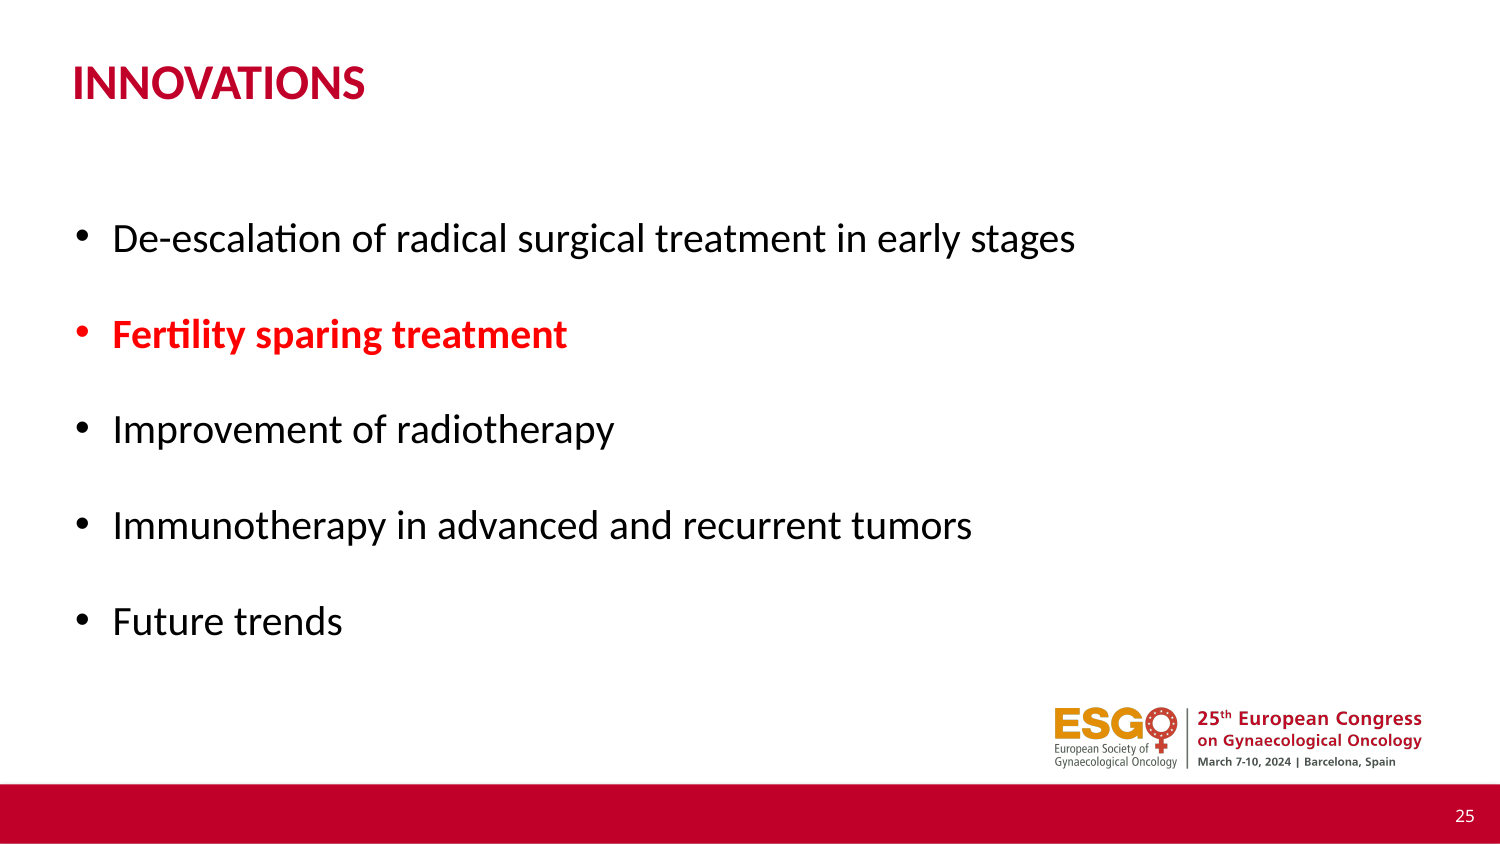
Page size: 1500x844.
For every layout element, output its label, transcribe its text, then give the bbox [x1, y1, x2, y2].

text_box INNOVATIONS [56, 9, 1443, 151]
slide_number 25 [1412, 790, 1490, 844]
text_box De-escalation of radical surgical treatment in early stages Fertility sparing treatment Improvement of radiotherapy Immunotherapy in advanced and recurrent tumors Future trends [60, 178, 1440, 763]
picture [1053, 763, 1425, 769]
